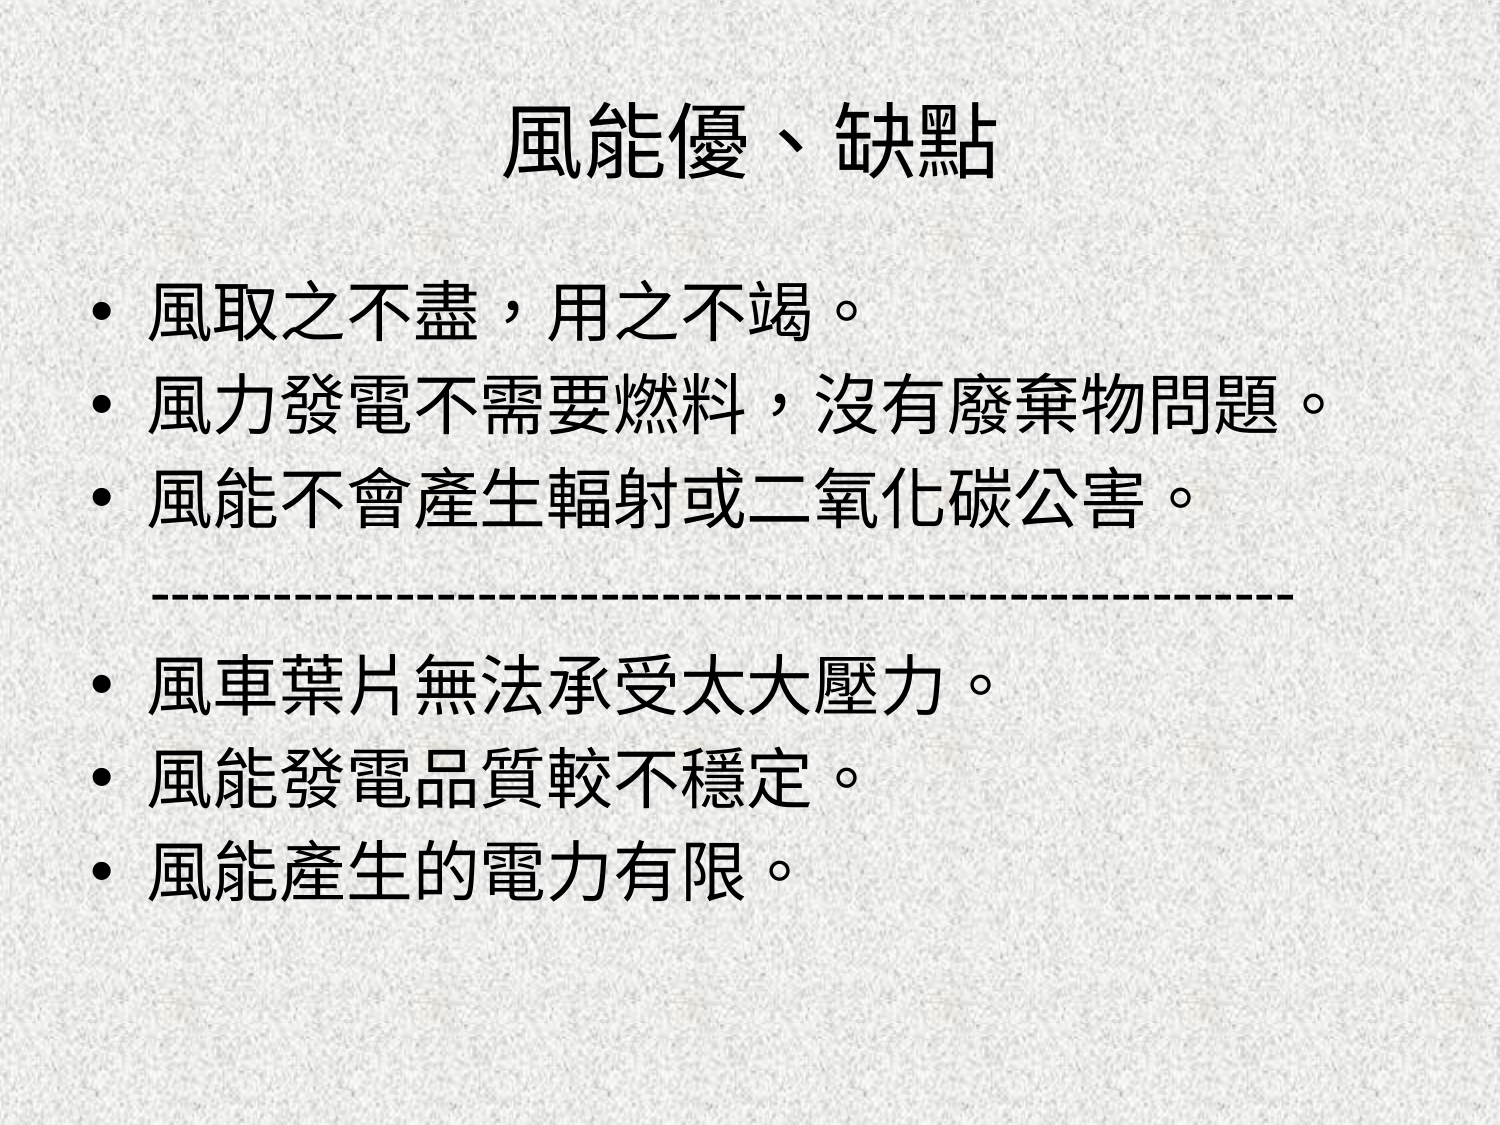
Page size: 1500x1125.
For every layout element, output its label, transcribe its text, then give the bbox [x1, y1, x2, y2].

picture [0, 0, 1500, 1125]
list 風取之不盡，用之不竭。 風力發電不需要燃料，沒有廢棄物問題。 風能不會產生輻射或二氧化碳公害。 -------------------------------------------------------- 風車葉片無法承受太大壓力。 風能發電品質較不穩定。 風能產生的電力有限。 [75, 262, 1425, 1005]
title 風能優、缺點 [75, 45, 1425, 233]
